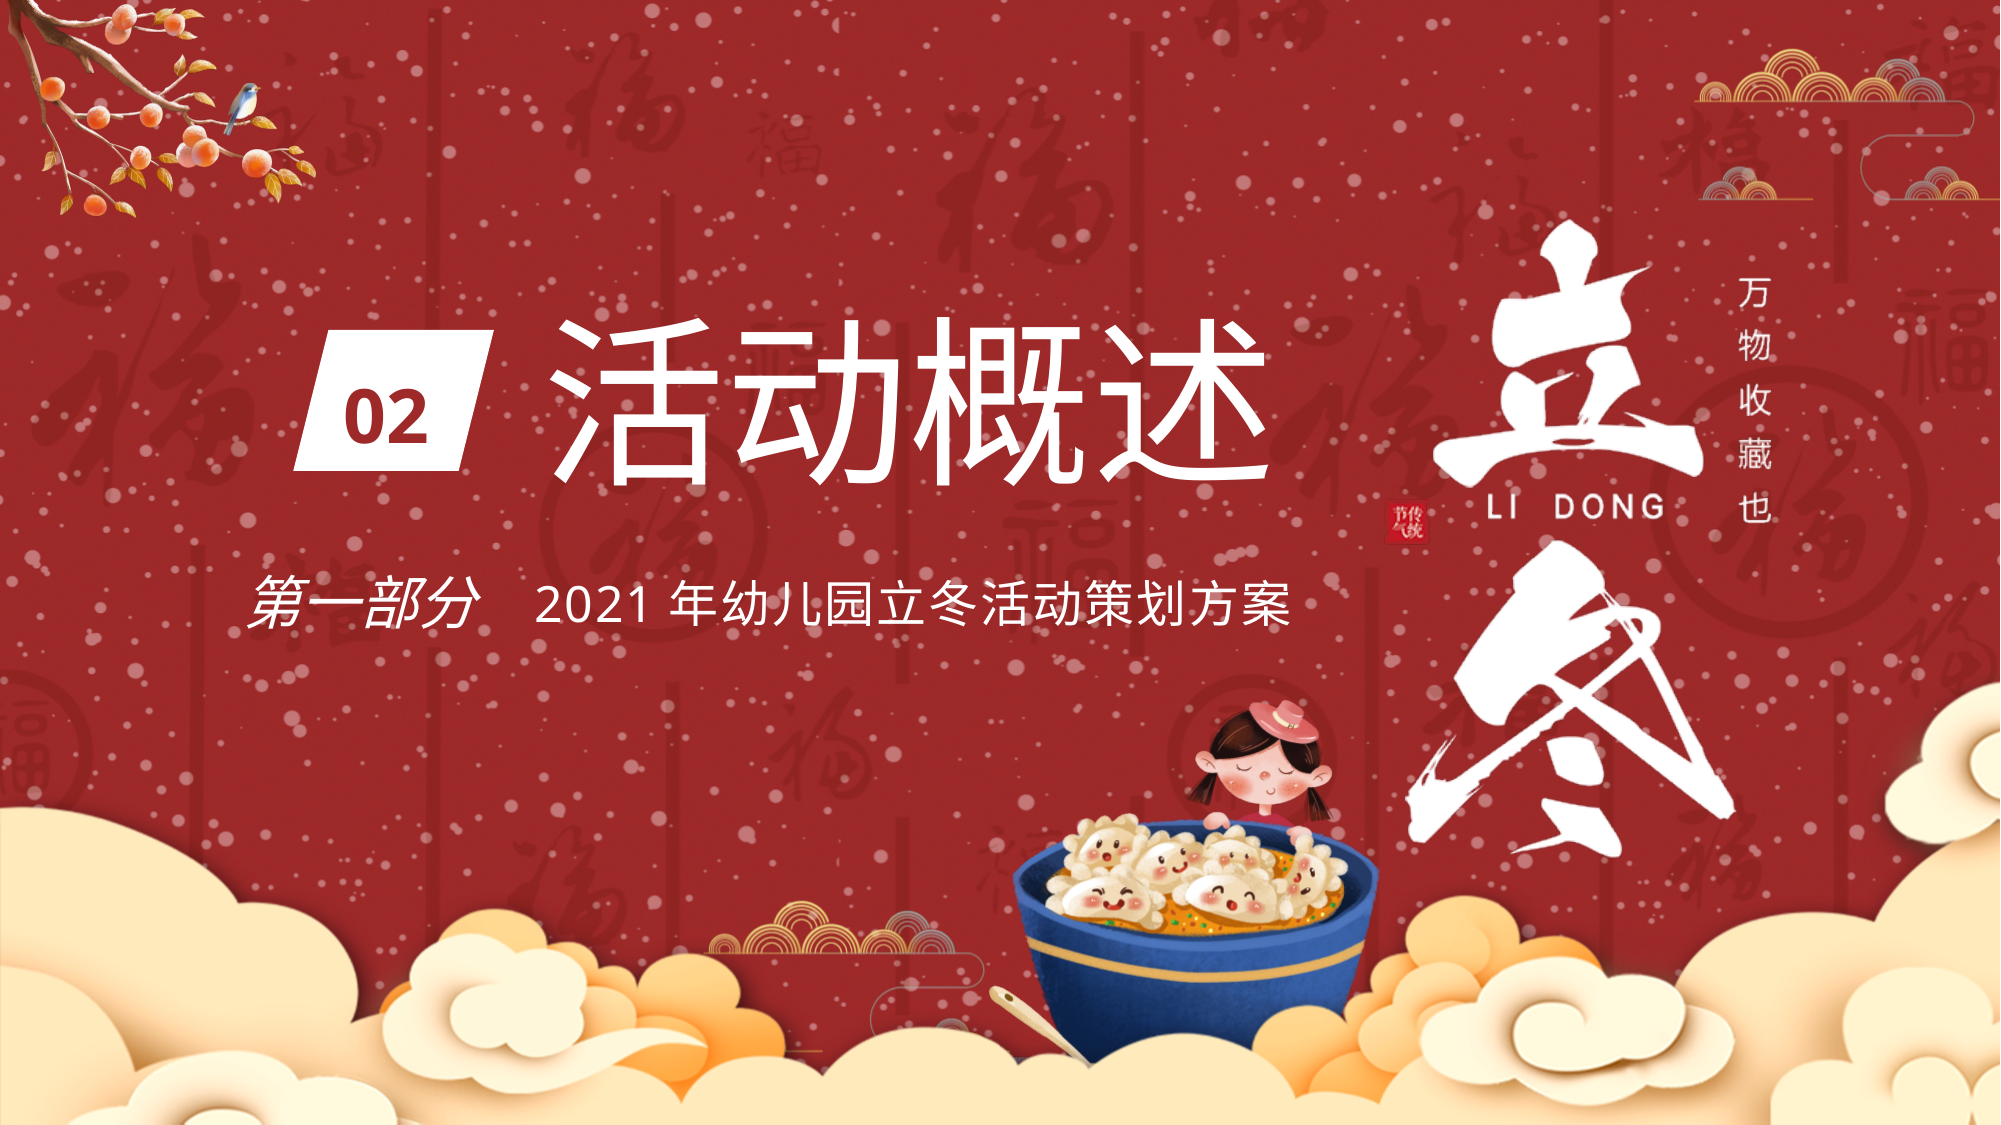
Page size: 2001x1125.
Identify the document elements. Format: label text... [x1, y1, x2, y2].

text_box 第一部分 [228, 523, 528, 644]
text_box 2021年幼儿园立冬活动策划方案 [528, 529, 1337, 640]
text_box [293, 316, 494, 471]
text_box 活动概述 [527, 281, 1312, 516]
picture [0, 0, 2000, 1125]
